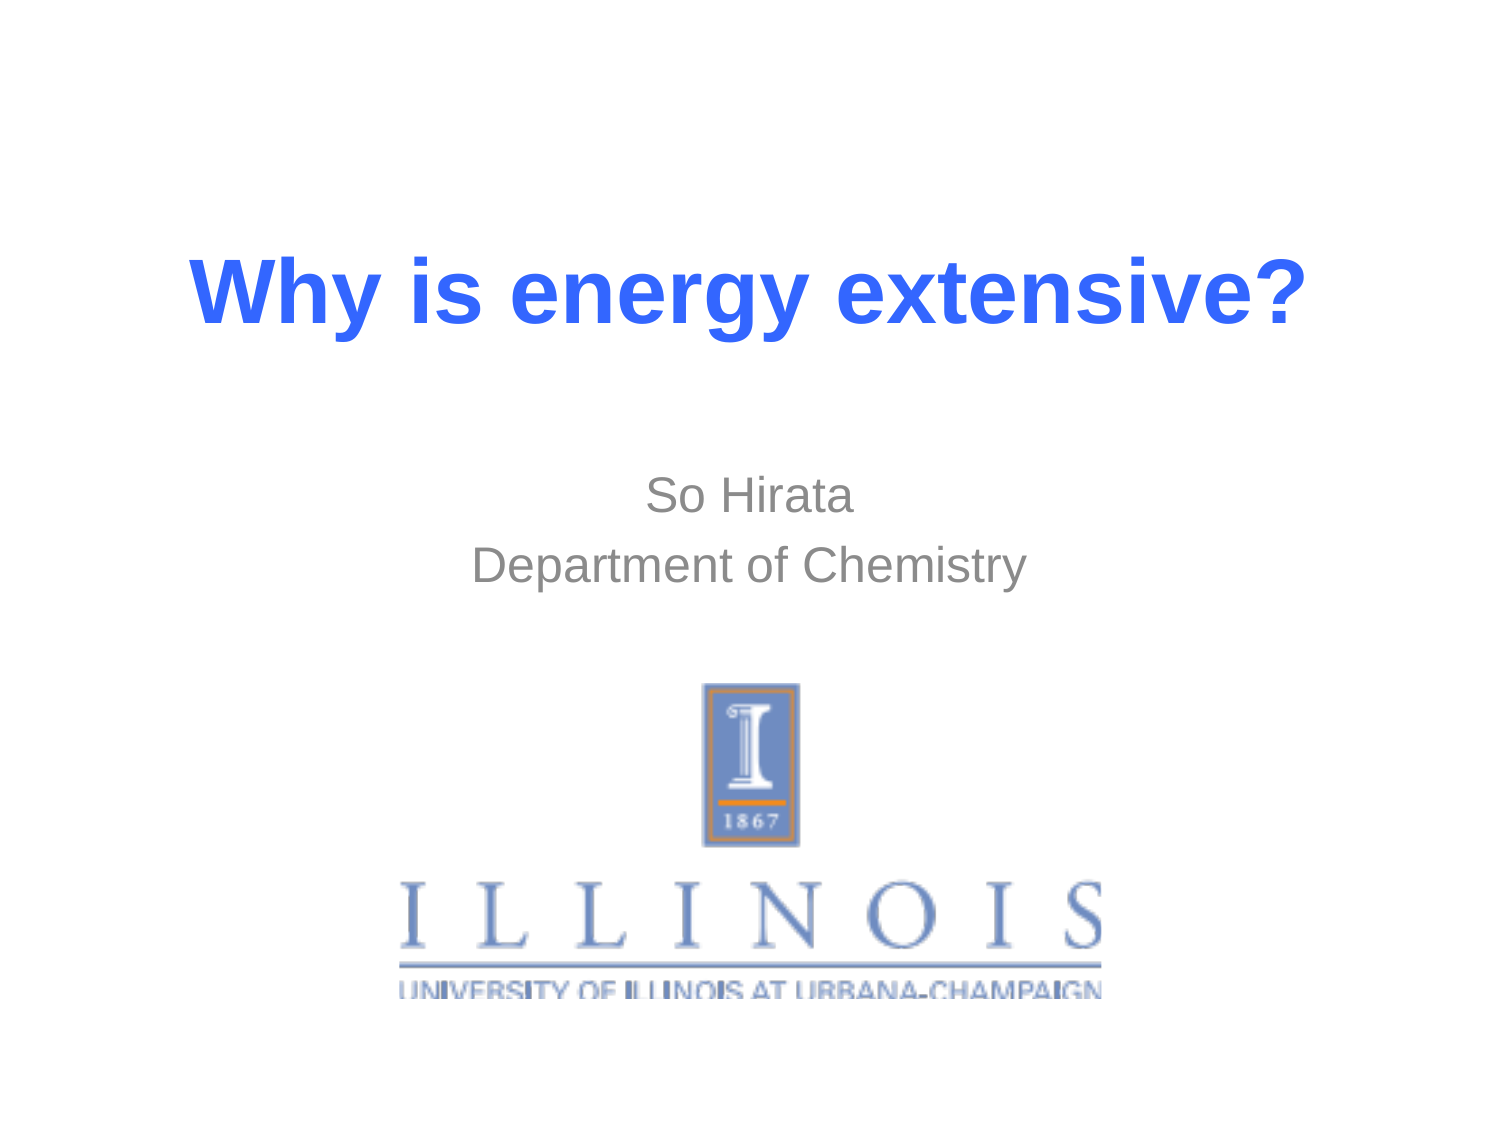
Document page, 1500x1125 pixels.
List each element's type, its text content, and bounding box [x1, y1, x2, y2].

subtitle So Hirata Department of Chemistry [225, 454, 1275, 619]
title Why is energy extensive? [112, 166, 1388, 408]
